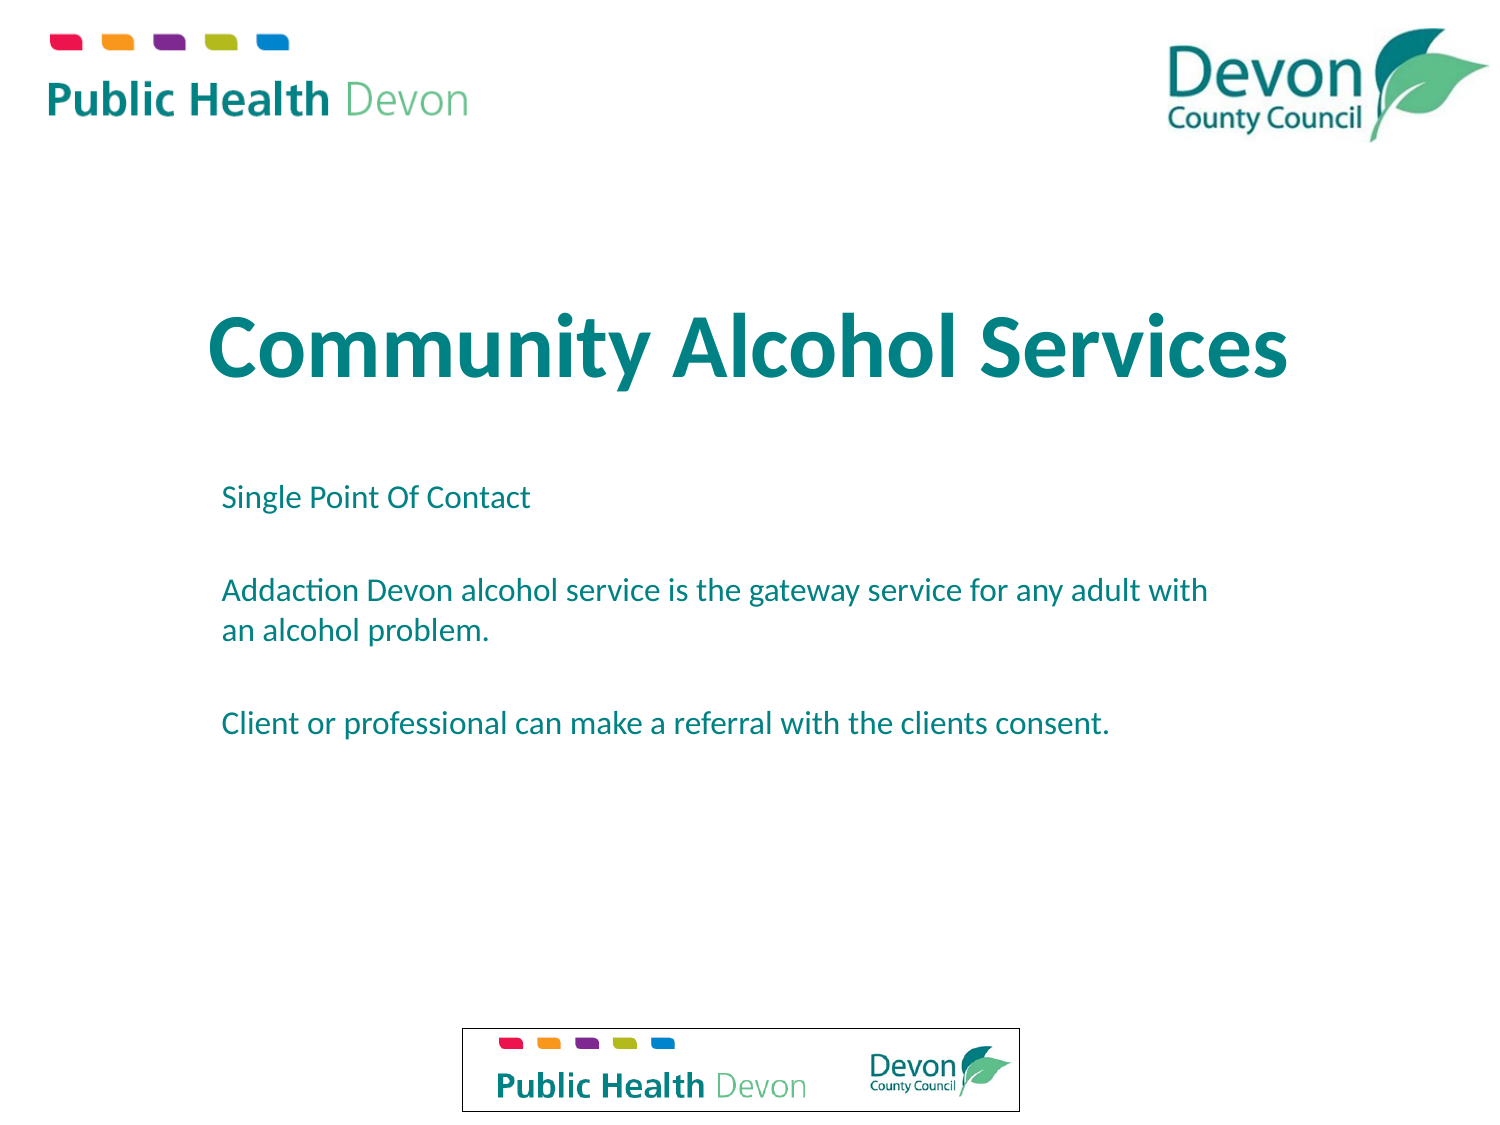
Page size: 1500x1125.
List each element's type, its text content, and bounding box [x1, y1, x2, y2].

picture [0, 22, 1500, 148]
picture [463, 1029, 1019, 1111]
title Community Alcohol Services [112, 219, 1388, 461]
subtitle Single Point Of Contact Addaction Devon alcohol service is the gateway service for any adult with an alcohol problem. Client or professional can make a referral with the clients consent. [206, 468, 1257, 756]
